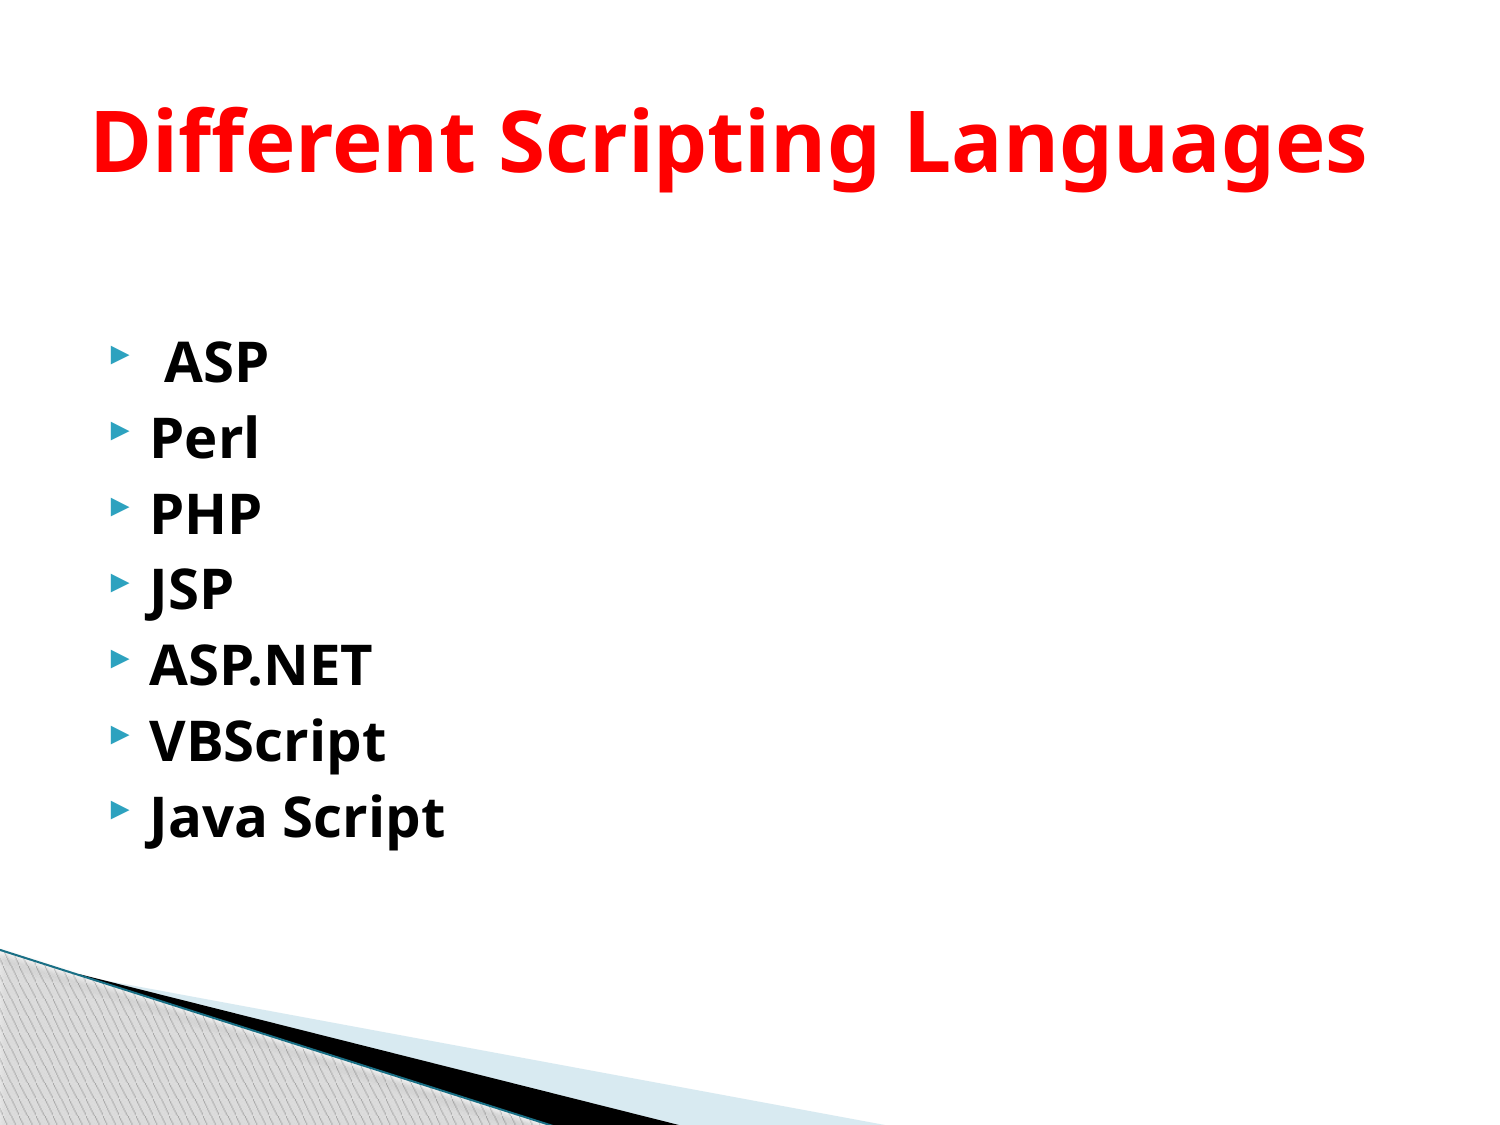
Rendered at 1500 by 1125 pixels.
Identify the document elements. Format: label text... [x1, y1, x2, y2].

title Different Scripting Languages [75, 45, 1425, 233]
list ASP Perl PHP JSP ASP.NET VBScript Java Script [75, 243, 1425, 986]
